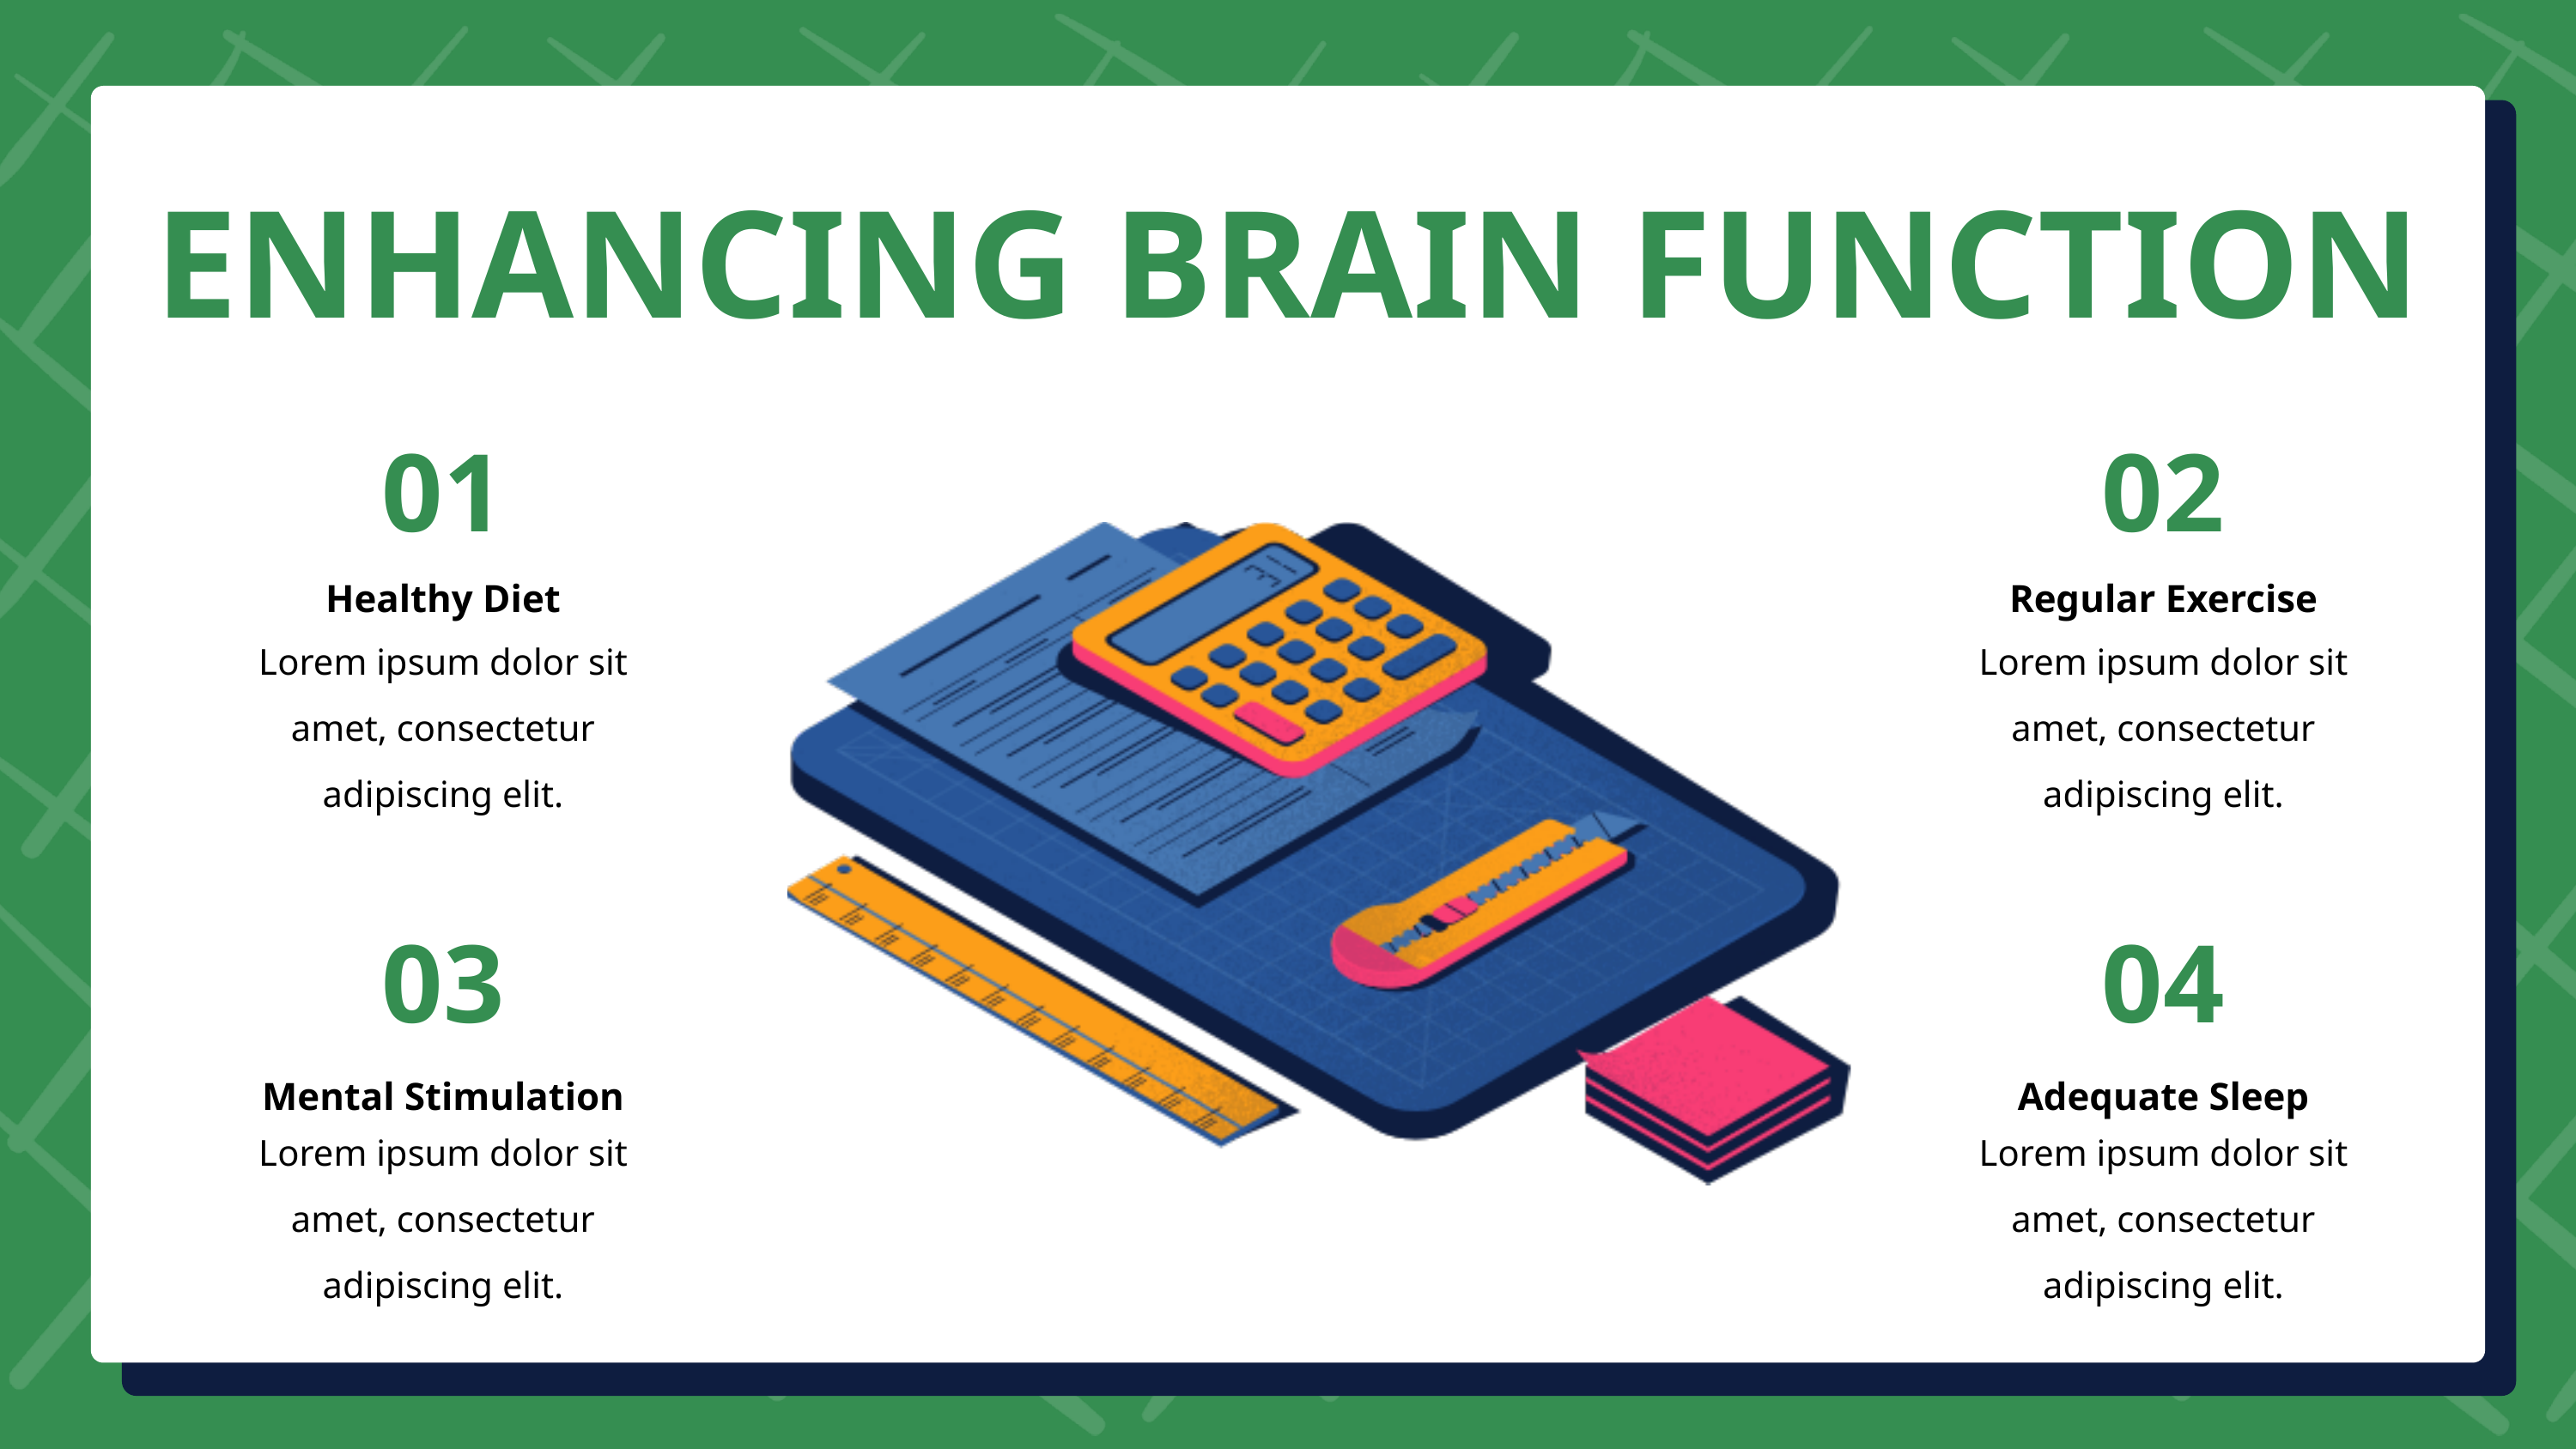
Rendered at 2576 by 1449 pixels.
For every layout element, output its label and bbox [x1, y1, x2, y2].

text_box [121, 0, 2517, 1397]
picture [0, 13, 2576, 1437]
text_box [90, 85, 2486, 1363]
